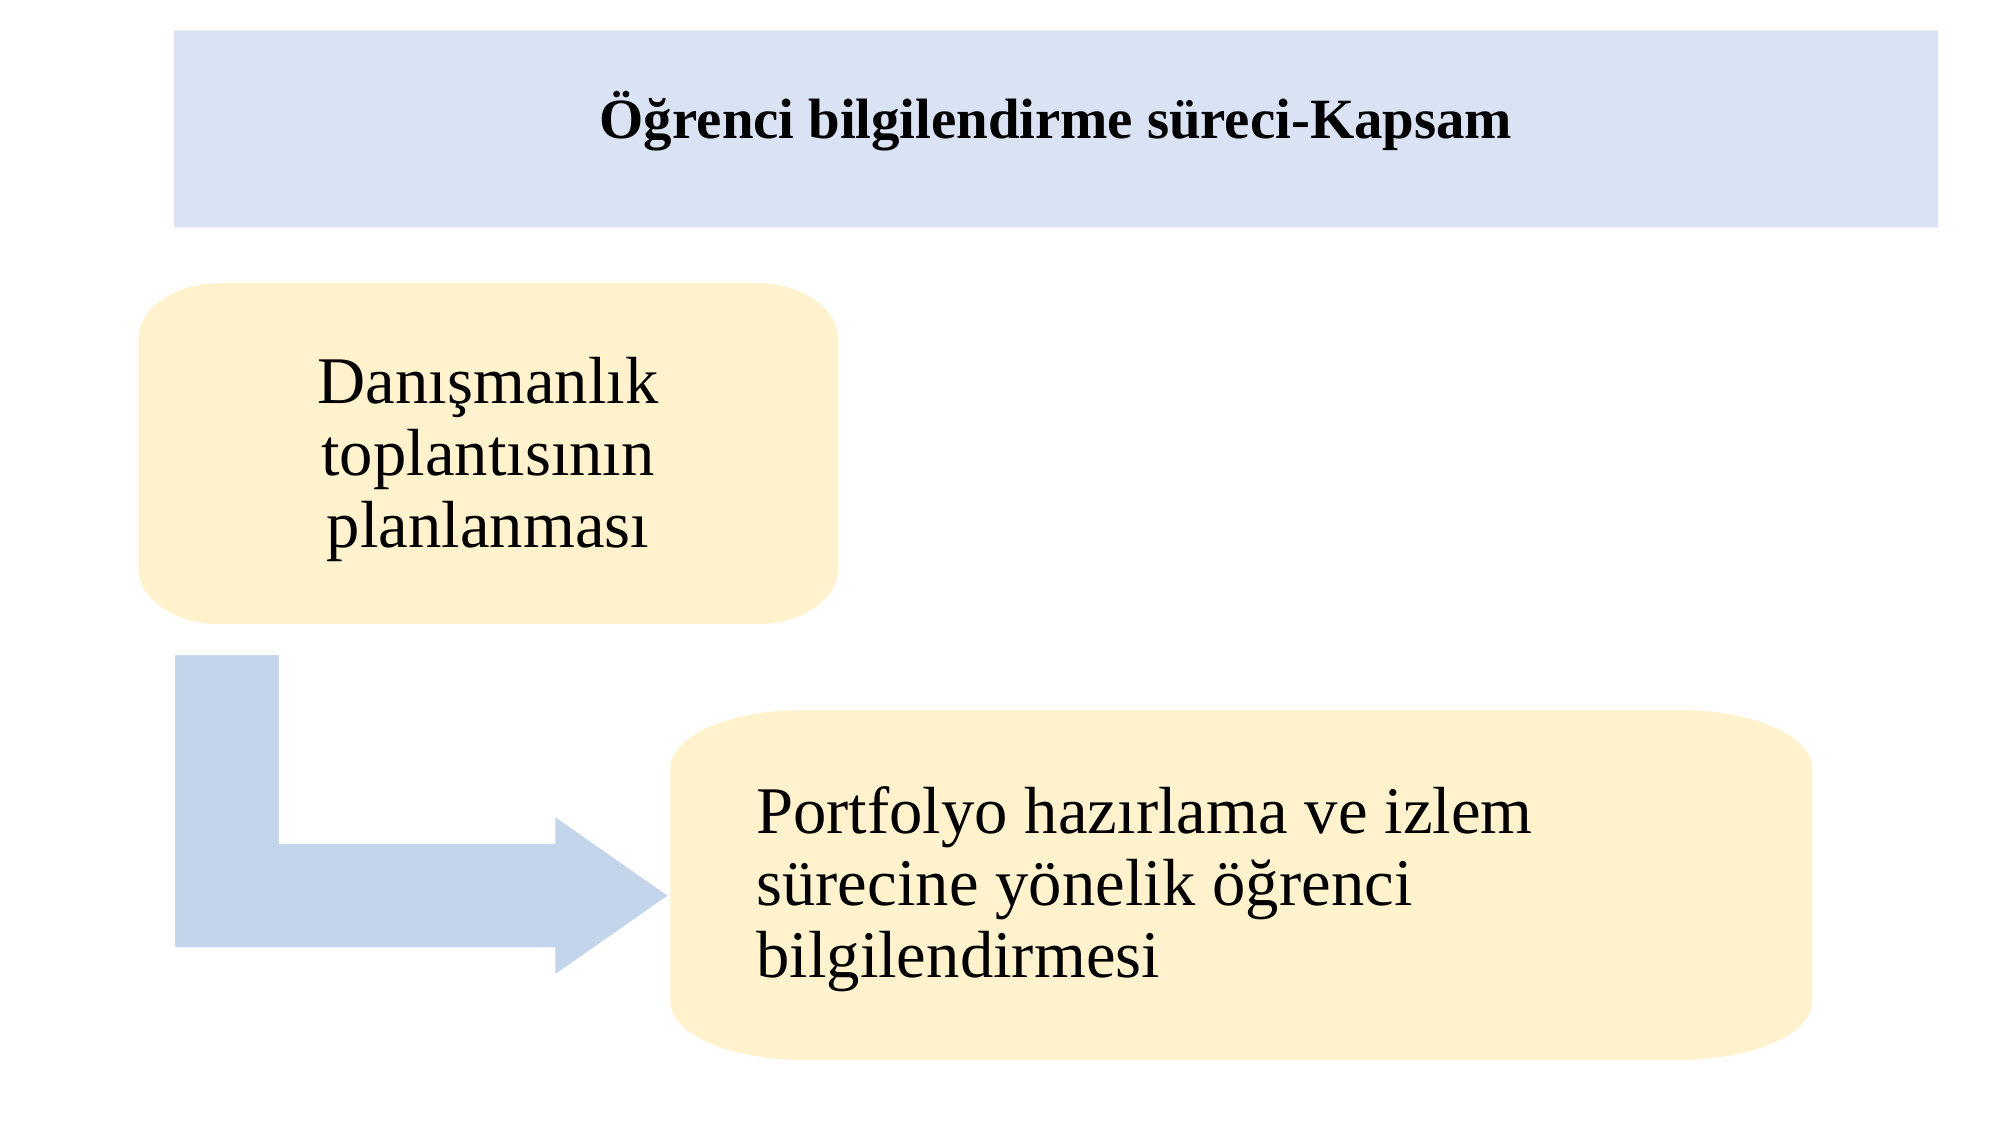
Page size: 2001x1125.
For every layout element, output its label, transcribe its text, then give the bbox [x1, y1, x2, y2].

title Öğrenci bilgilendirme süreci-Kapsam [174, 30, 1939, 228]
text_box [137, 272, 1900, 1062]
